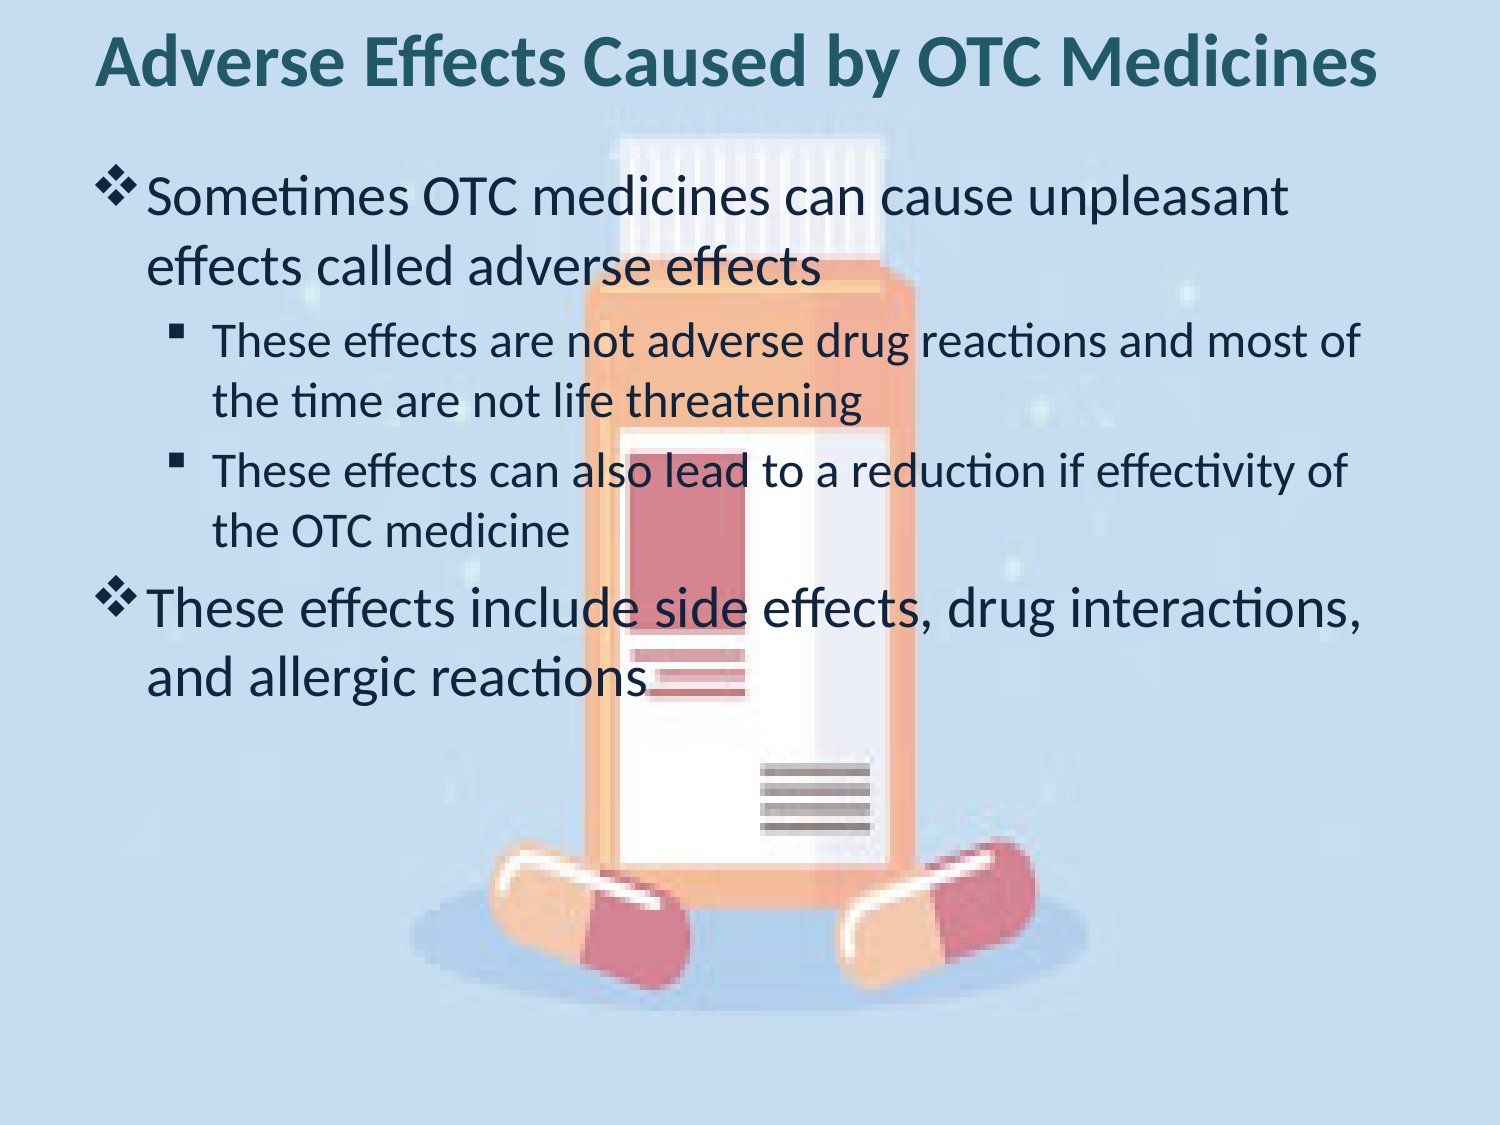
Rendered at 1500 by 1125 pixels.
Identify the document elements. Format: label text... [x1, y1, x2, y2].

list Sometimes OTC medicines can cause unpleasant effects called adverse effects These effects are not adverse drug reactions and most of the time are not life threatening These effects can also lead to a reduction if effectivity of the OTC medicine These effects include side effects, drug interactions, and allergic reactions [75, 150, 1425, 975]
text_box Adverse Effects Caused by OTC Medicines [50, 0, 1425, 150]
